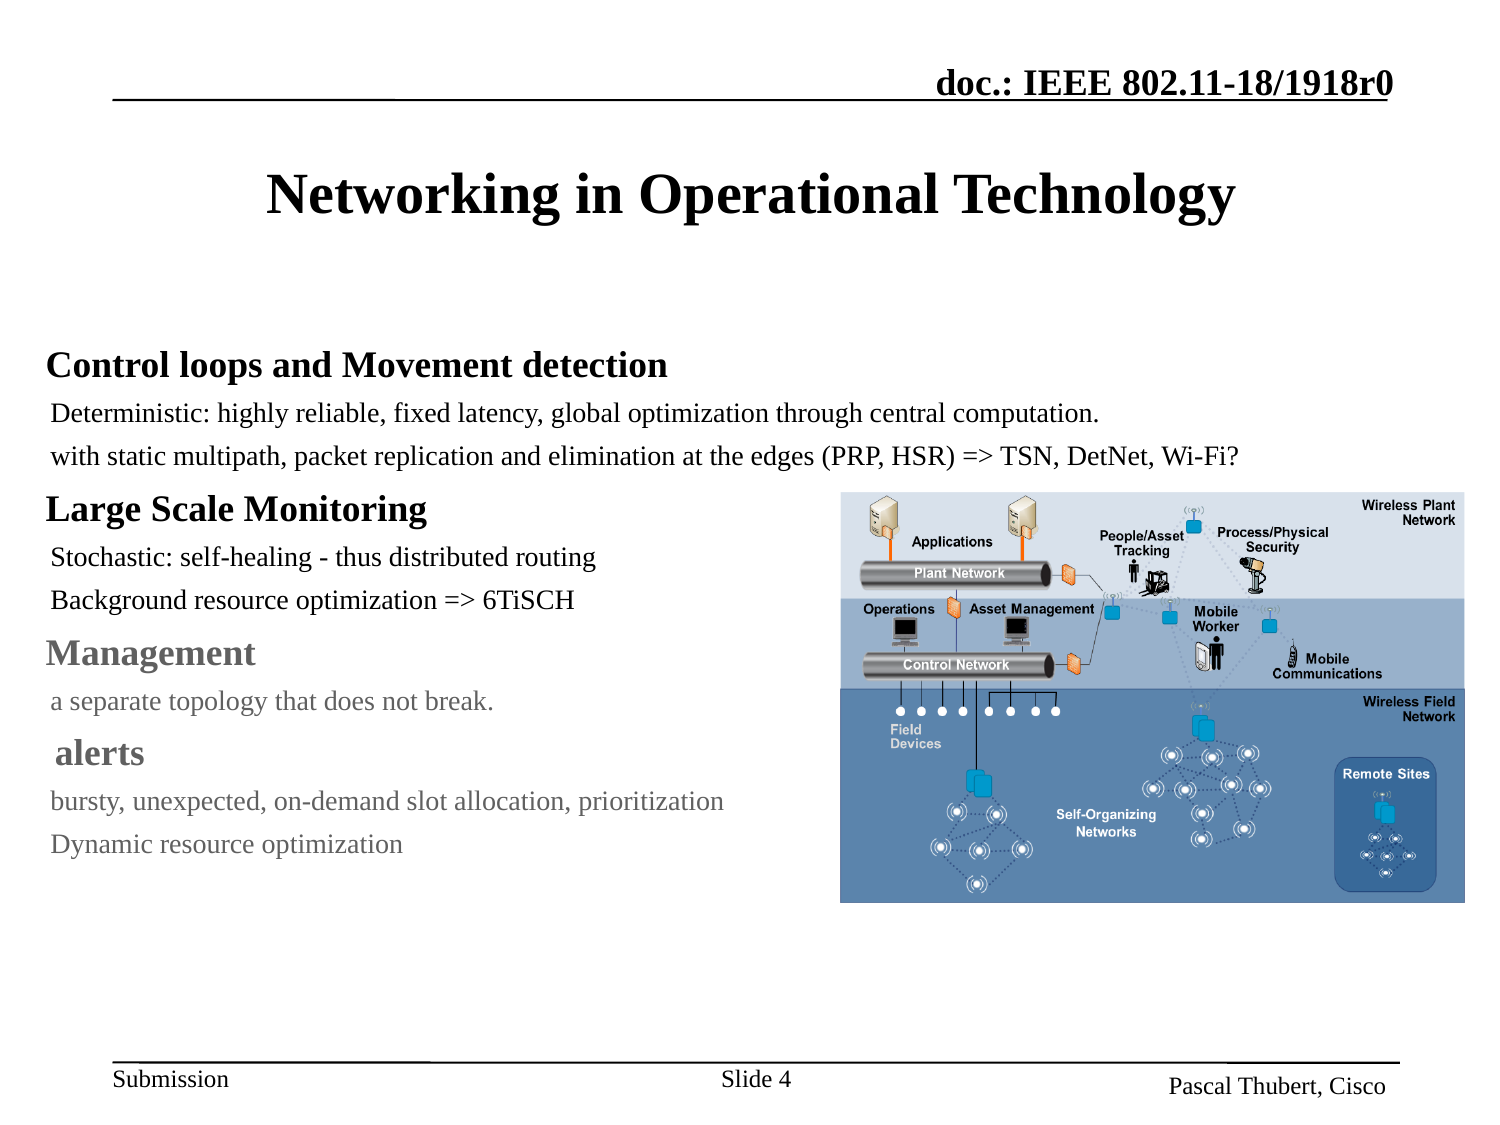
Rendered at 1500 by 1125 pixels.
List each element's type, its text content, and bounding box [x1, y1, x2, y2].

title Networking in Operational Technology [76, 125, 1427, 256]
list Control loops and Movement detection Deterministic: highly reliable, fixed latency, global optimization through central computation. with static multipath, packet replication and elimination at the edges (PRP, HSR) => TSN, DetNet, Wi-Fi? Large Scale Monitoring Stochastic: self-healing - thus distributed routing Background resource optimization => 6TiSCH Management a separate topology that does not break. alerts bursty, unexpected, on-demand slot allocation, prioritization Dynamic resource optimization [30, 332, 1499, 931]
text_box Pascal Thubert, Cisco [878, 1062, 1402, 1092]
picture [839, 491, 1472, 903]
slide_number Slide 4 [712, 1061, 800, 1123]
